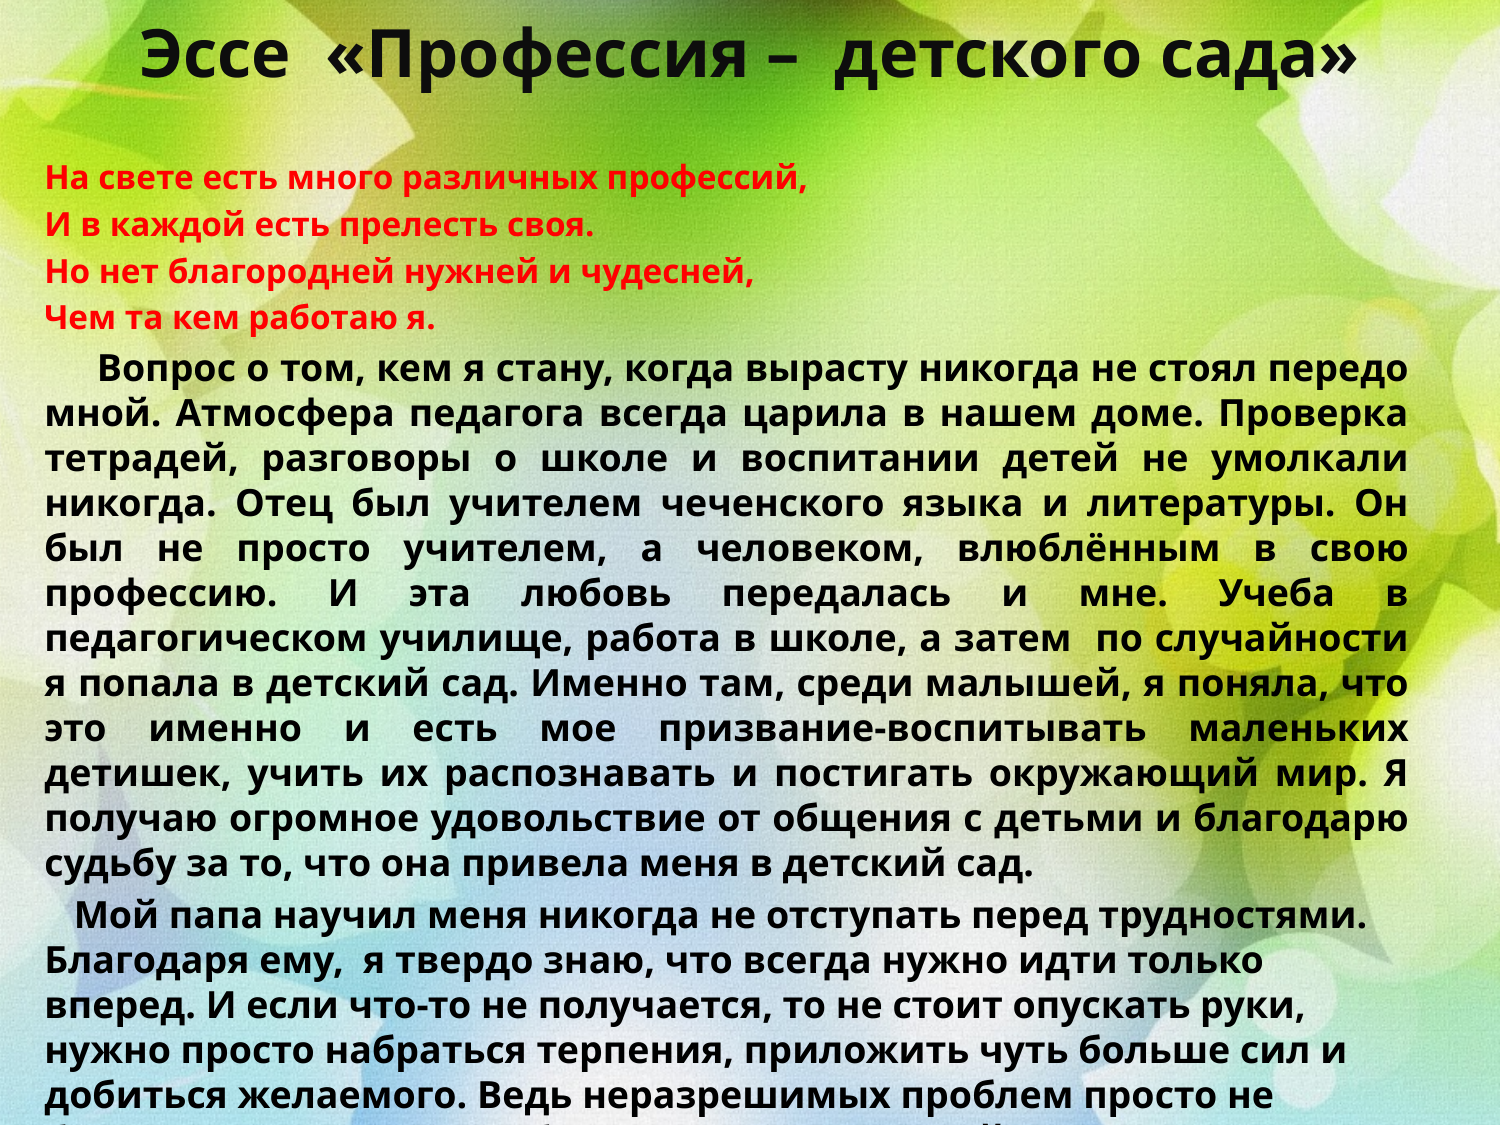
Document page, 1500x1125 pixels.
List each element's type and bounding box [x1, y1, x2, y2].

list [0, 0, 1500, 1125]
